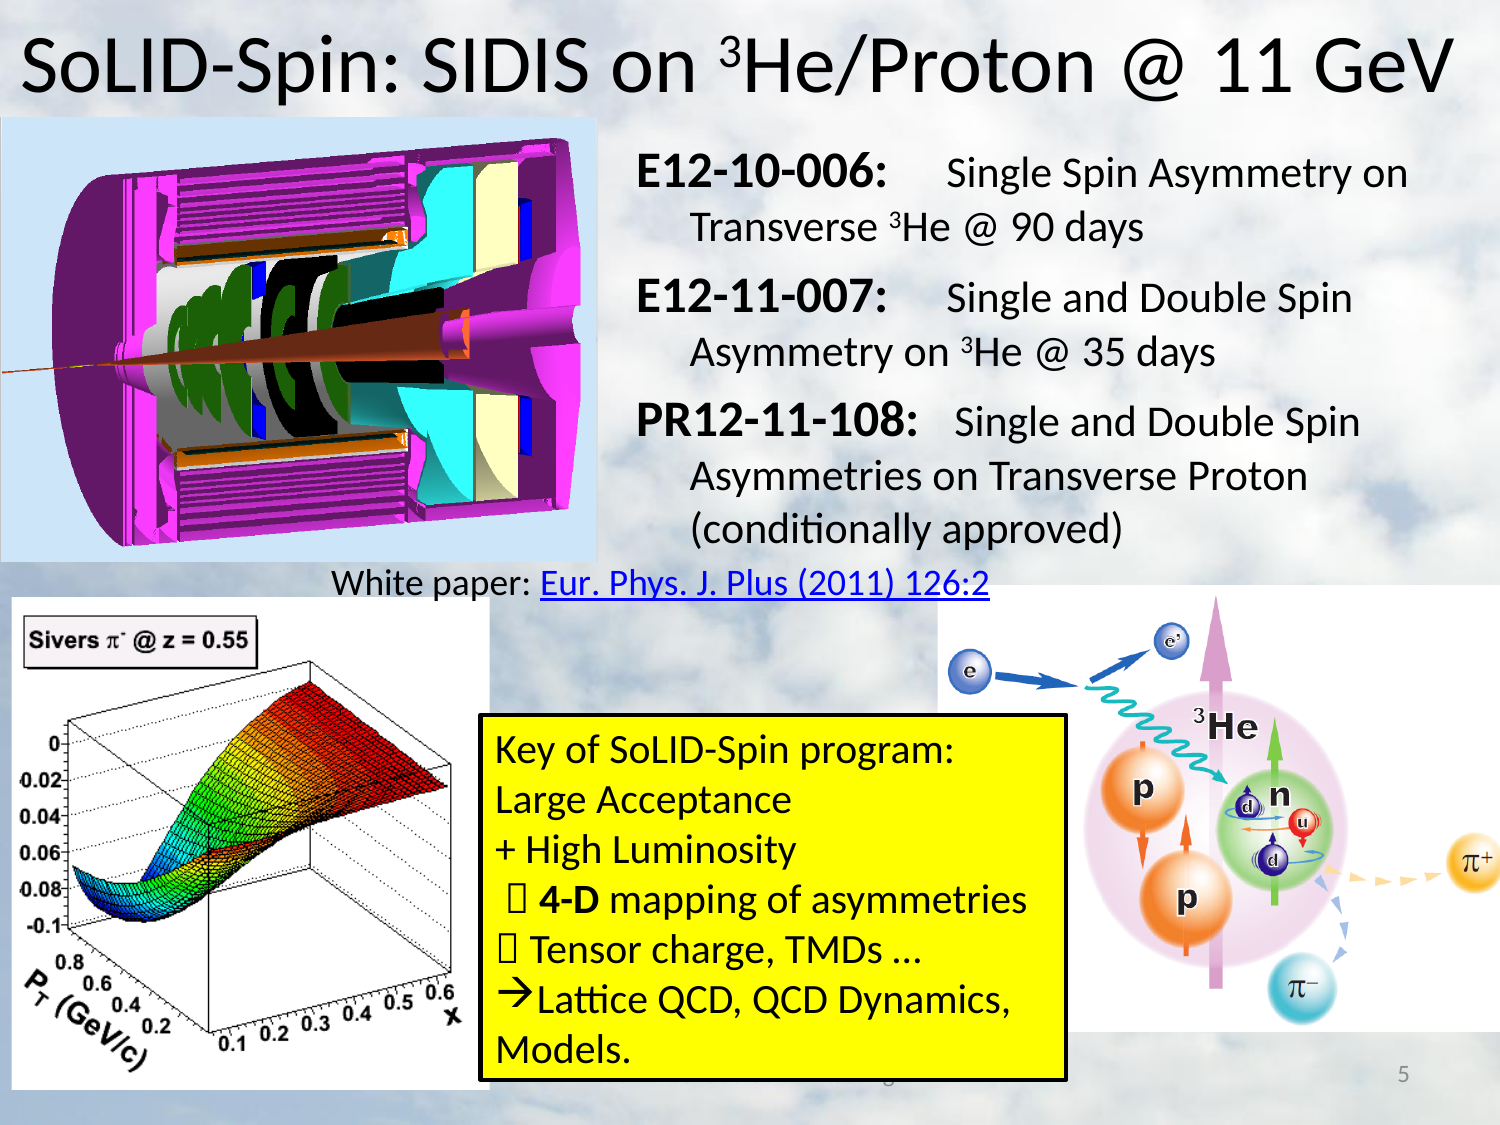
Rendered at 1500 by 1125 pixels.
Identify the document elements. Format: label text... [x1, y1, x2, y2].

footer SoLID Collaboration Meeting [512, 1042, 988, 1103]
text_box White paper: Eur. Phys. J. Plus (2011) 126:2 [316, 550, 1137, 611]
text_box Key of SoLID-Spin program: Large Acceptance + High Luminosity  4-D mapping of asymmetries  Tensor charge, TMDs … Lattice QCD, QCD Dynamics, Models. [496, 714, 1067, 1080]
picture [0, 0, 1500, 1125]
list E12-10-006: Single Spin Asymmetry on Transverse 3He @ 90 days E12-11-007: Single and Double Spin Asymmetry on 3He @ 35 days PR12-11-108: Single and Double Spin Asymmetries on Transverse Proton (conditionally approved) [621, 128, 1500, 563]
title SoLID-Spin: SIDIS on 3He/Proton @ 11 GeV [0, 0, 1477, 118]
slide_number 5 [1074, 1042, 1425, 1103]
